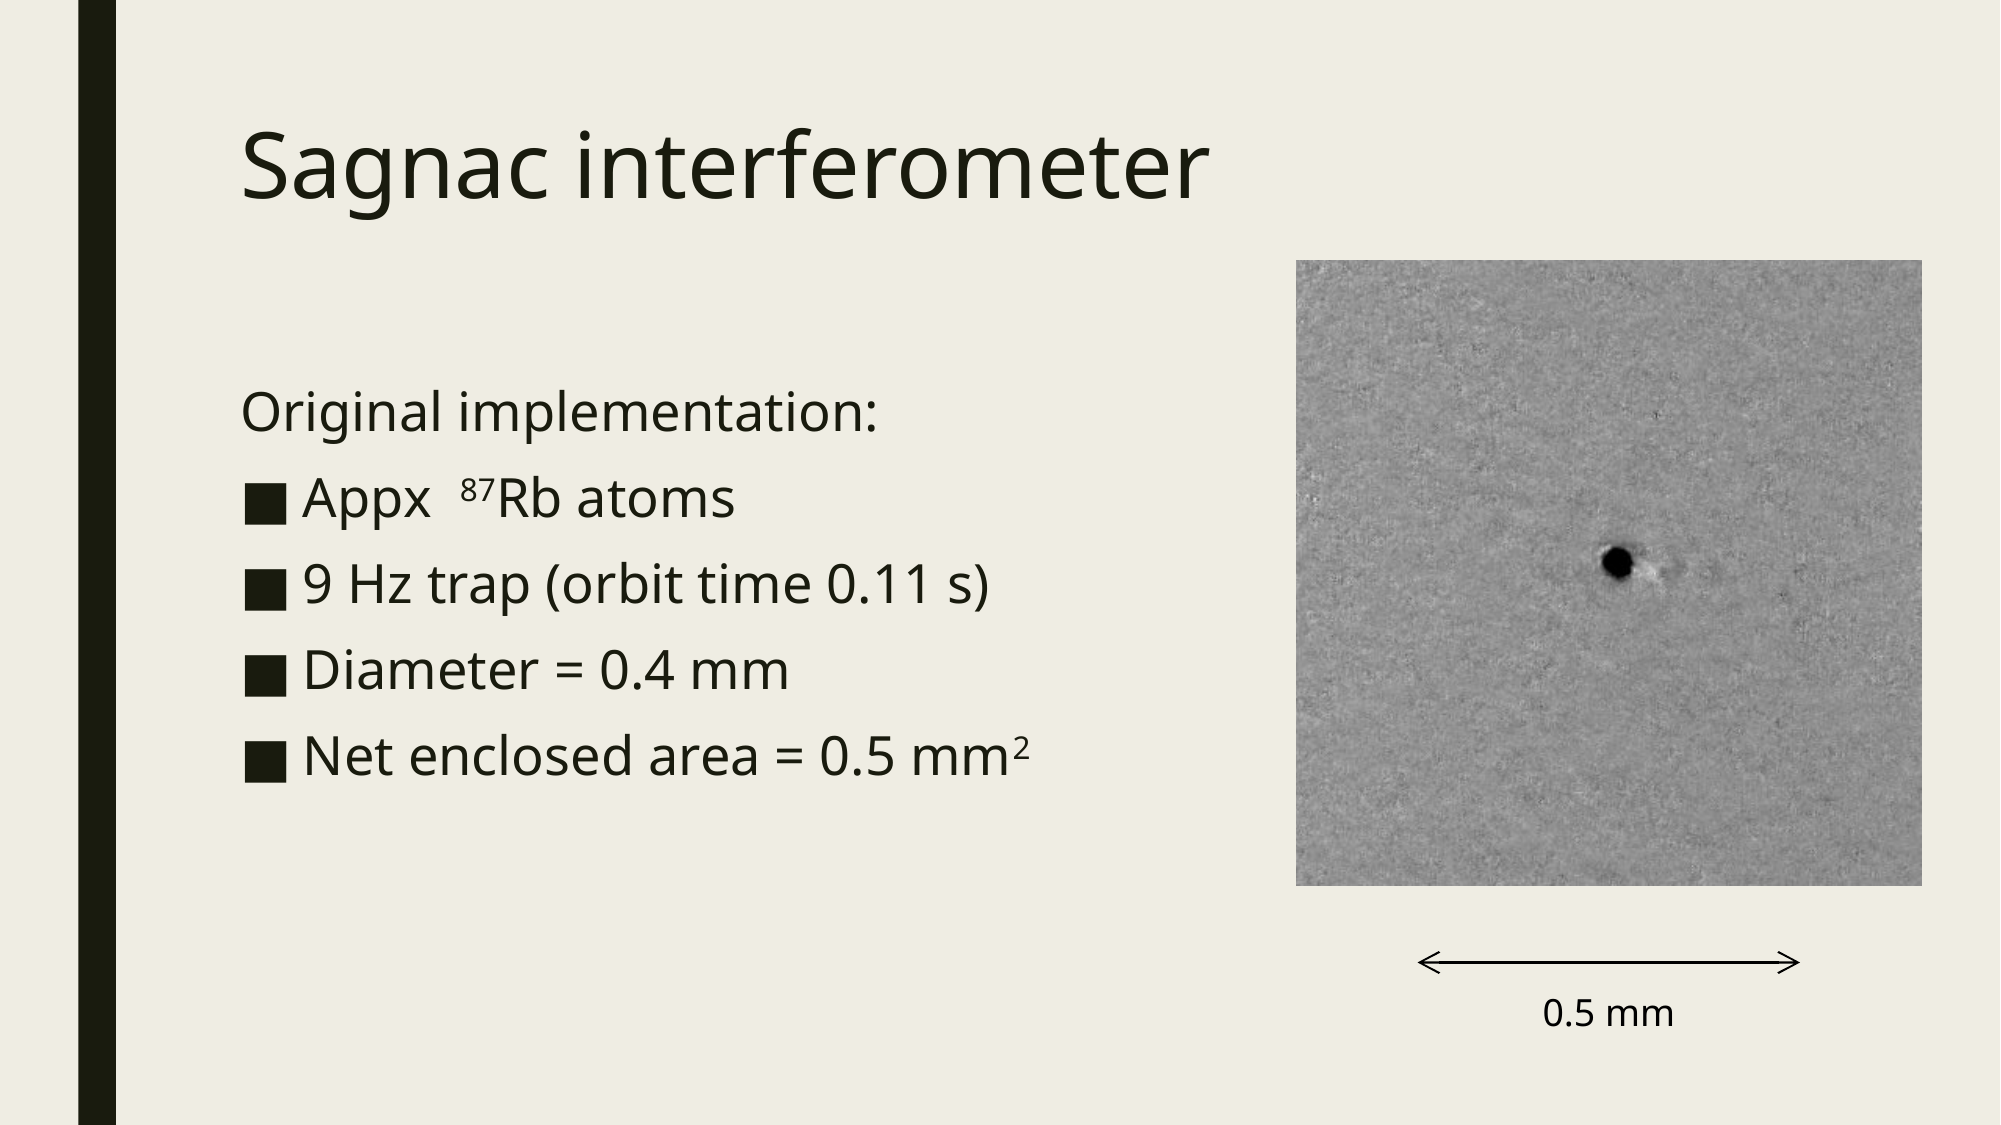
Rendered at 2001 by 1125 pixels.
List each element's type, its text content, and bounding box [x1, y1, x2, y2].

text_box 0.5 mm [1527, 981, 1690, 1041]
picture [1296, 260, 1922, 886]
title Sagnac interferometer [225, 112, 1800, 357]
